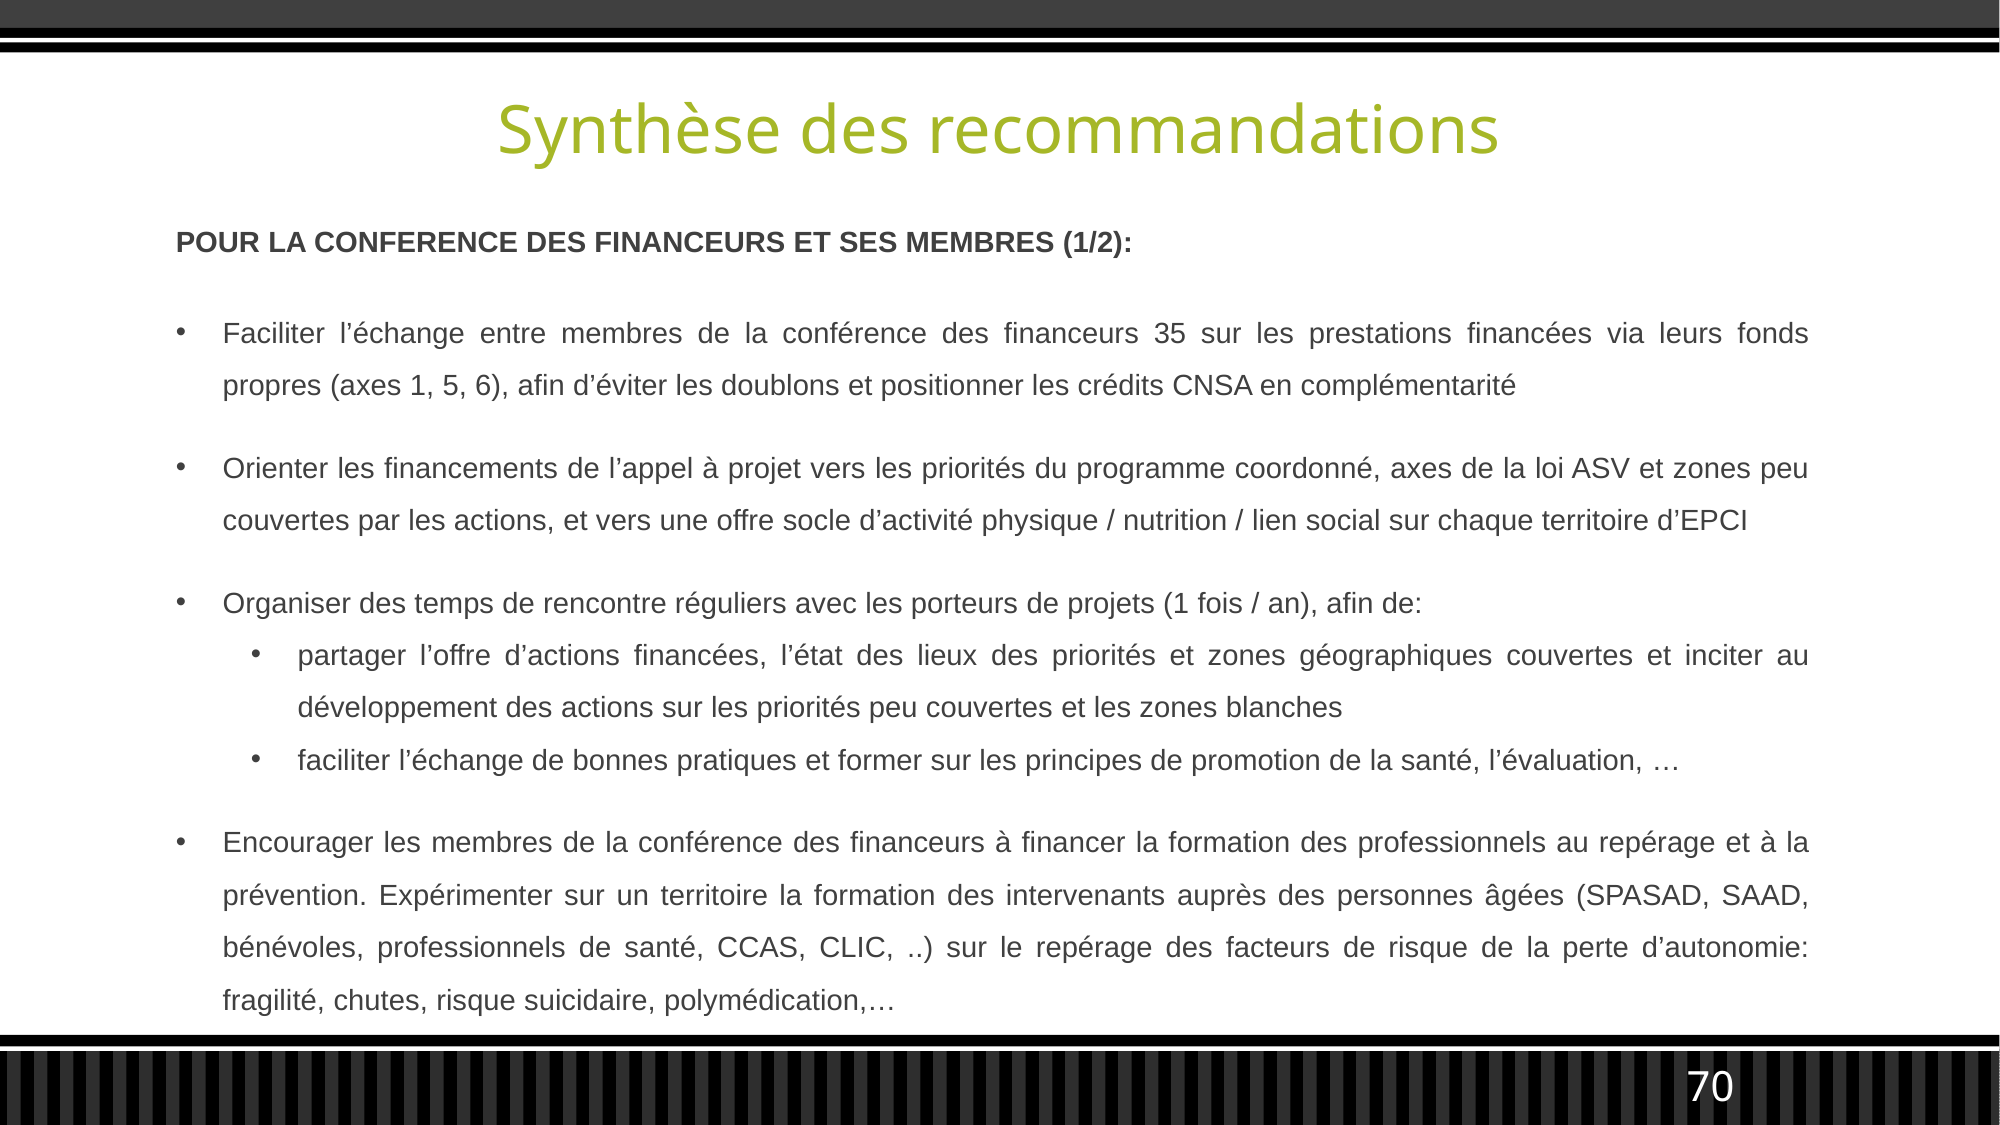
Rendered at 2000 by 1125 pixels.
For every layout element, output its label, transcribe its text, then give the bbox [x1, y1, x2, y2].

title Synthèse des recommandations [249, 44, 1750, 219]
text_box POUR LA CONFERENCE DES FINANCEURS ET SES MEMBRES (1/2): Faciliter l’échange entre membres de la conférence des financeurs 35 sur les prestations financées via leurs fonds propres (axes 1, 5, 6), afin d’éviter les doublons et positionner les crédits CNSA en complémentarité Orienter les financements de l’appel à projet vers les priorités du programme coordonné, axes de la loi ASV et zones peu couvertes par les actions, et vers une offre socle d’activité physique / nutrition / lien social sur chaque territoire d’EPCI Organiser des temps de rencontre réguliers avec les porteurs de projets (1 fois / an), afin de: partager l’offre d’actions financées, l’état des lieux des priorités et zones géographiques couvertes et inciter au développement des actions sur les priorités peu couvertes et les zones blanches faciliter l’échange de bonnes pratiques et former sur les principes de promotion de la santé, l’évaluation, … Encourager les membres de la conférence des financeurs à financer la formation des professionnels au repérage et à la prévention. Expérimenter sur un territoire la formation des intervenants auprès des personnes âgées (SPASAD, SAAD, bénévoles, professionnels de santé, CCAS, CLIC, ..) sur le repérage des facteurs de risque de la perte d’autonomie: fragilité, chutes, risque suicidaire, polymédication,… [161, 219, 1827, 1024]
slide_number 70 [1596, 1069, 1750, 1107]
